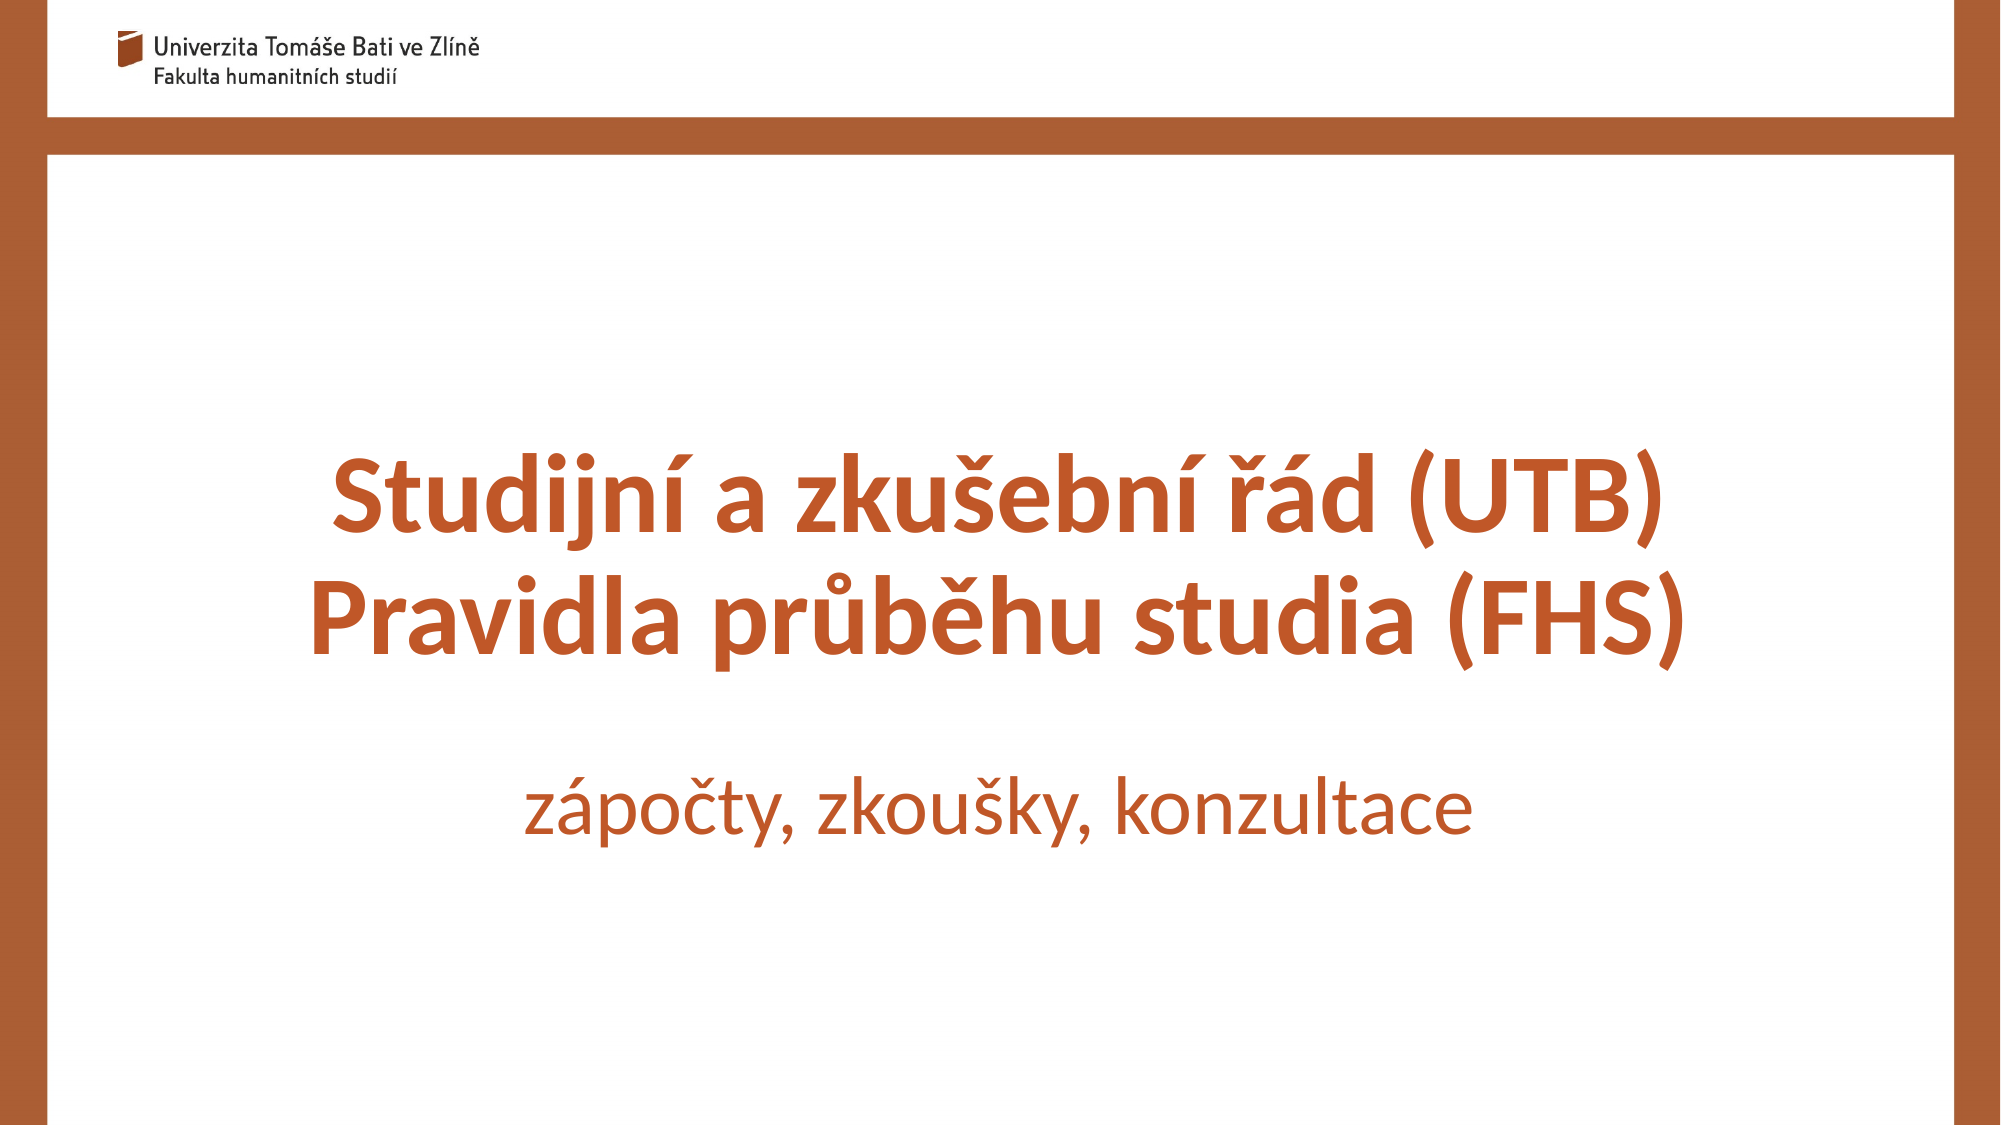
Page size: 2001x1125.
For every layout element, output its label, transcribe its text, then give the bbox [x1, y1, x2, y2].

text_box Studijní a zkušební řád (UTB) Pravidla průběhu studia (FHS) [249, 428, 1750, 755]
picture [0, 0, 2001, 1125]
text_box zápočty, zkoušky, konzultace [249, 755, 1750, 958]
